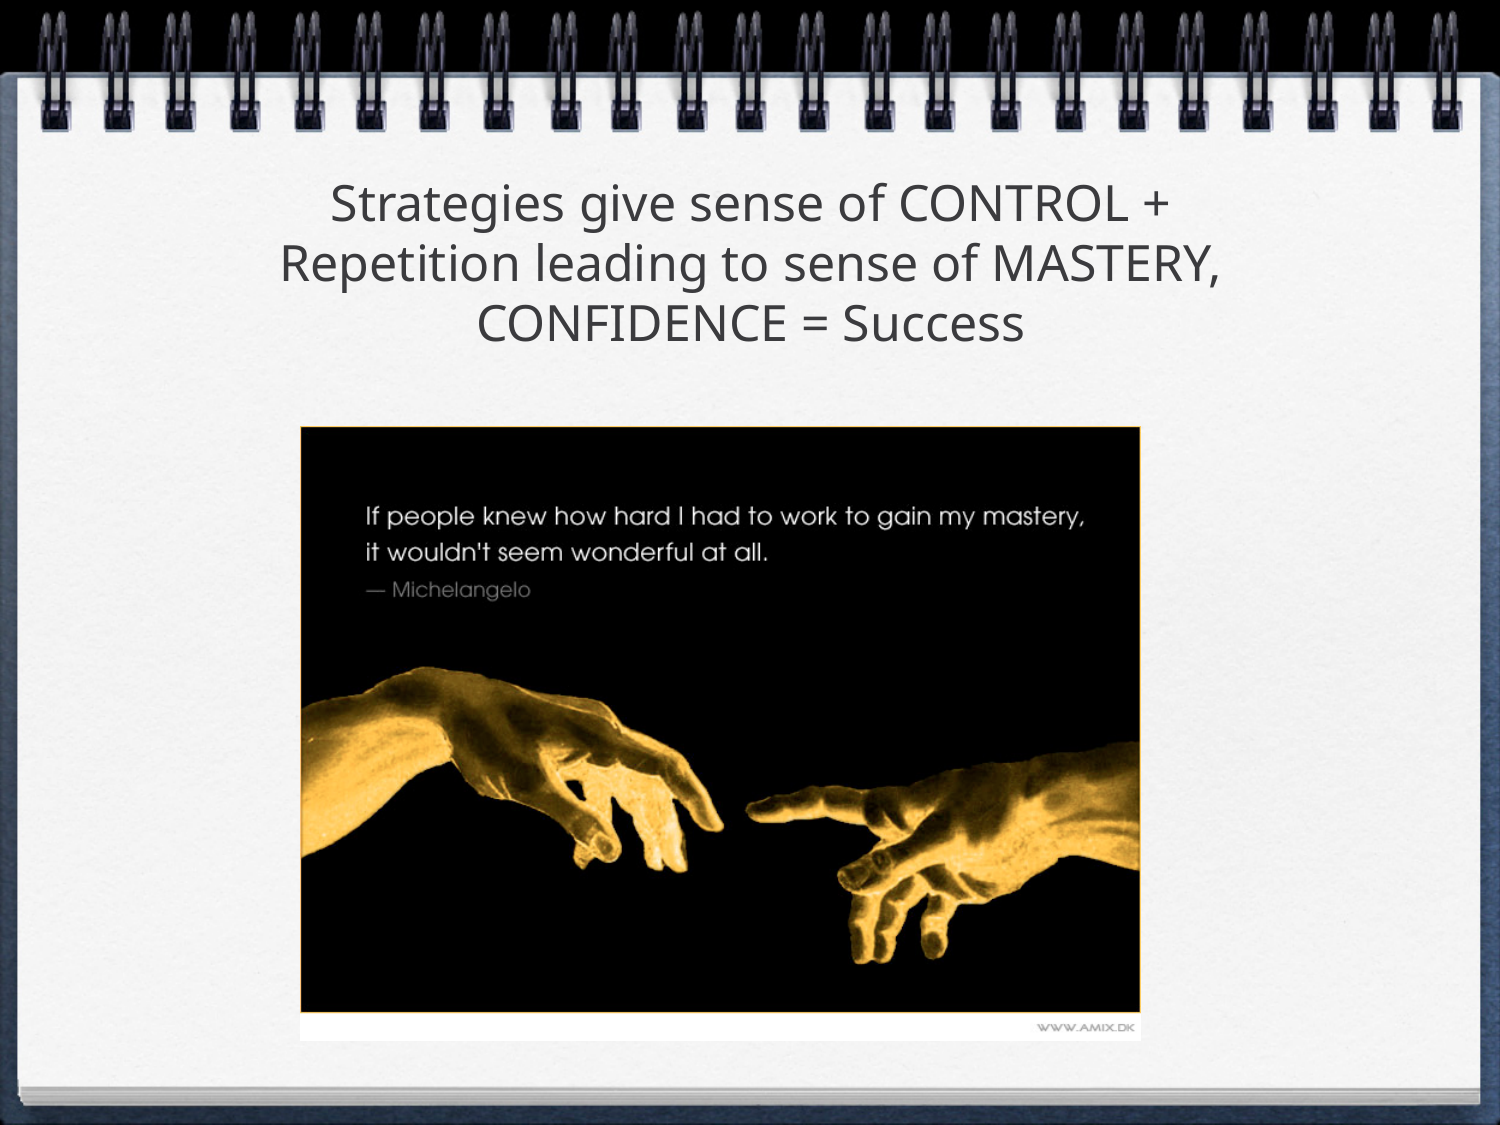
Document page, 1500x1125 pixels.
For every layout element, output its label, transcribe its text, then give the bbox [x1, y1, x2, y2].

title Strategies give sense of CONTROL + Repetition leading to sense of MASTERY, CONFIDENCE = Success [216, 161, 1286, 361]
picture [0, 0, 1500, 1125]
